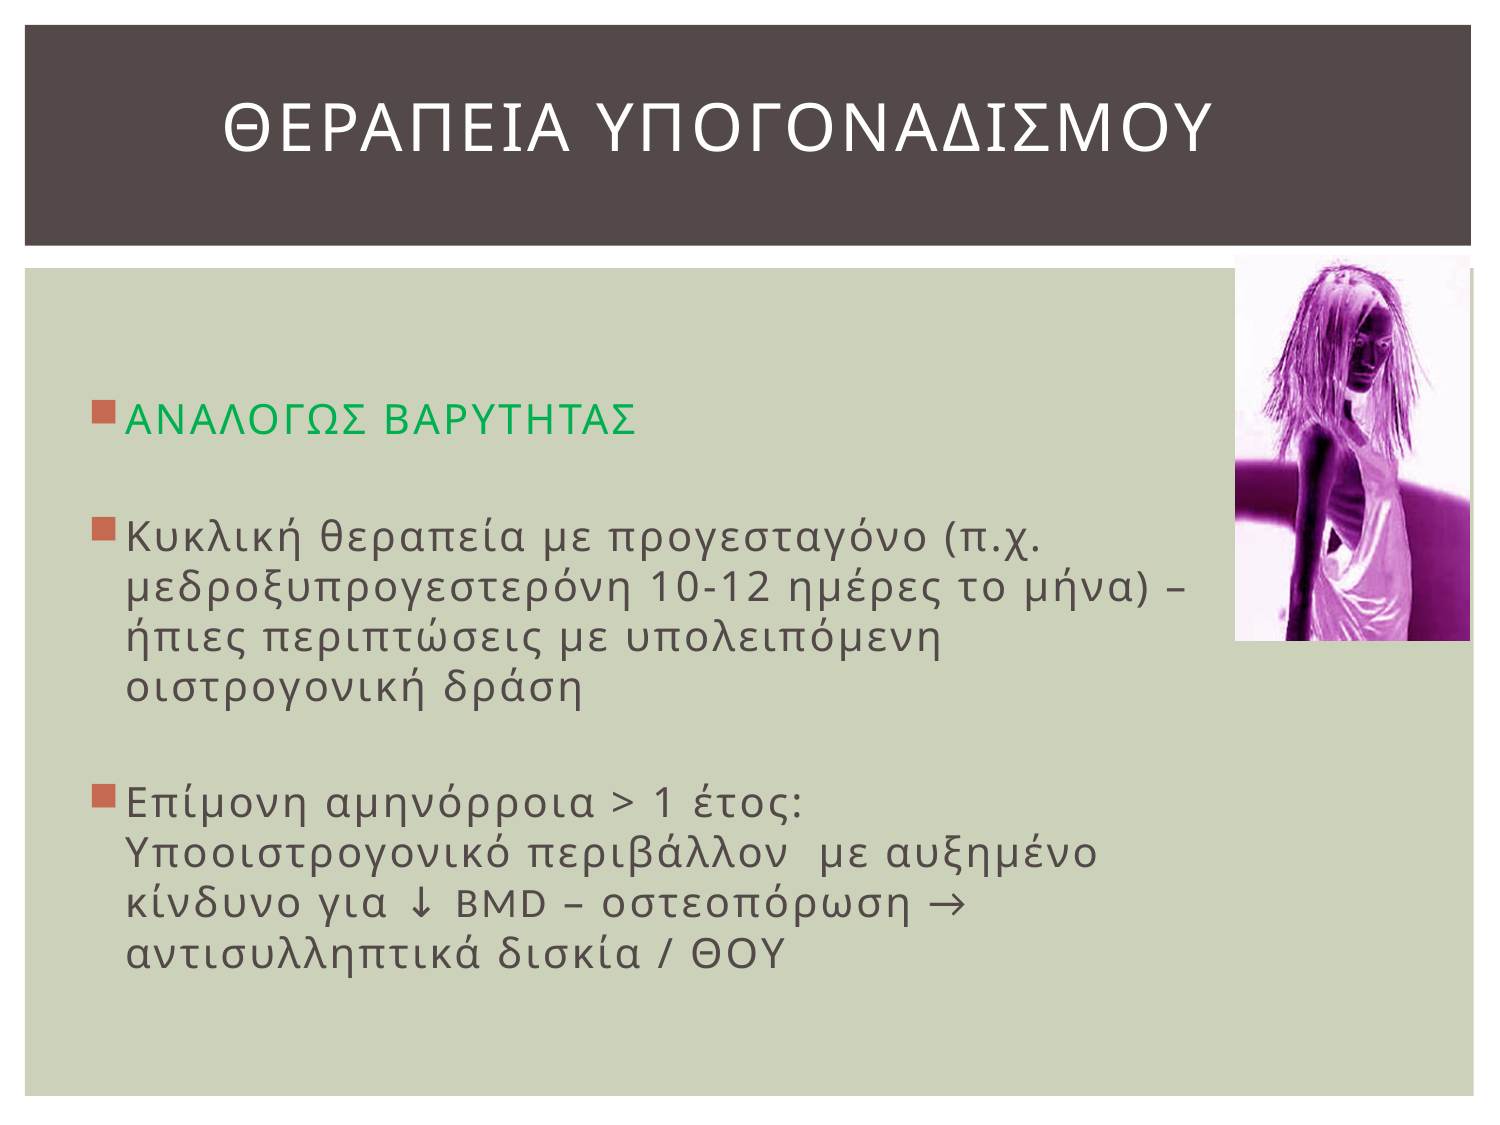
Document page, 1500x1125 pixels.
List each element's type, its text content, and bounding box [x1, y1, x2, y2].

picture [1234, 254, 1471, 641]
list ΑΝΑΛΟΓΩΣ ΒΑΡΥΤΗΤΑΣ Κυκλική θεραπεία με προγεσταγόνο (π.χ. μεδροξυπρογεστερόνη 10-12 ημέρες το μήνα) – ήπιες περιπτώσεις με υπολειπόμενη οιστρογονική δράση Επίμονη αμηνόρροια > 1 έτος: Υποοιστρογονικό περιβάλλον με αυξημένο κίνδυνο για ↓ BMD – οστεοπόρωση → αντισυλληπτικά δισκία / ΘΟΥ [64, 385, 1211, 988]
title ΘΕΡΑΠΕΙΑ ΥΠΟΓΟΝΑΔΙΣΜΟΥ [0, 42, 1436, 206]
